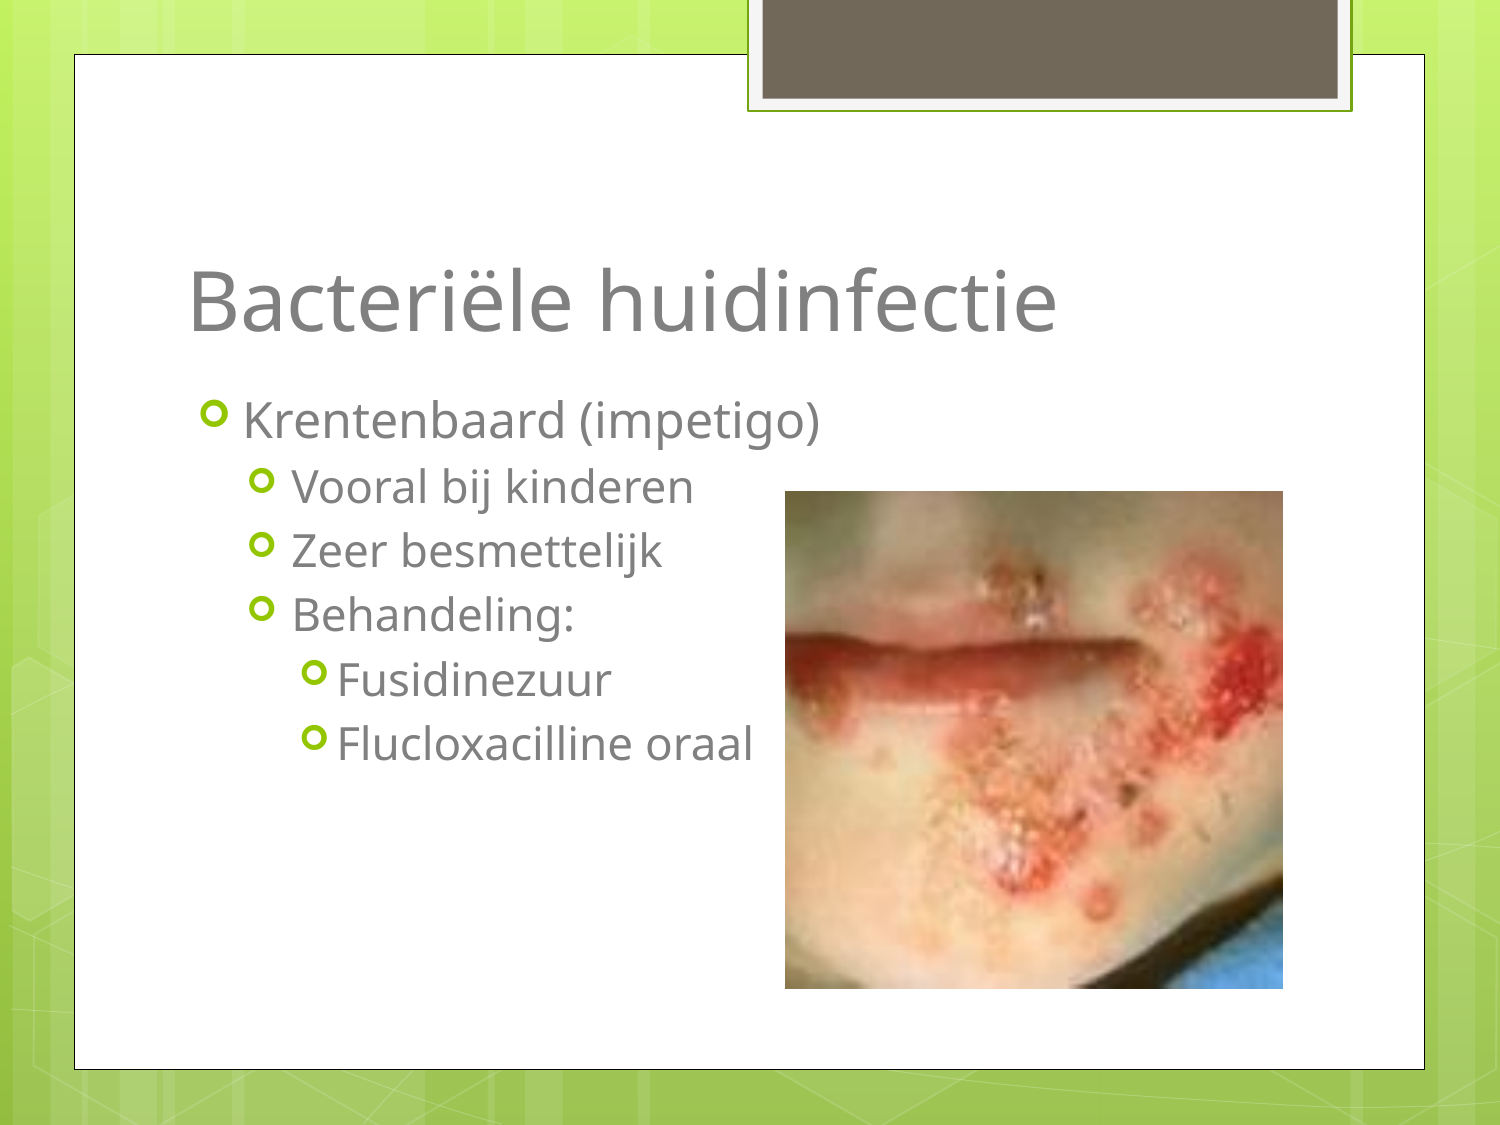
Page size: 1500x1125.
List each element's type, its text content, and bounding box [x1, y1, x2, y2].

list Krentenbaard (impetigo) Vooral bij kinderen Zeer besmettelijk Behandeling: Fusidinezuur Flucloxacilline oraal [171, 381, 1283, 957]
title Bacteriële huidinfectie [171, 168, 1324, 357]
picture [785, 491, 1284, 990]
